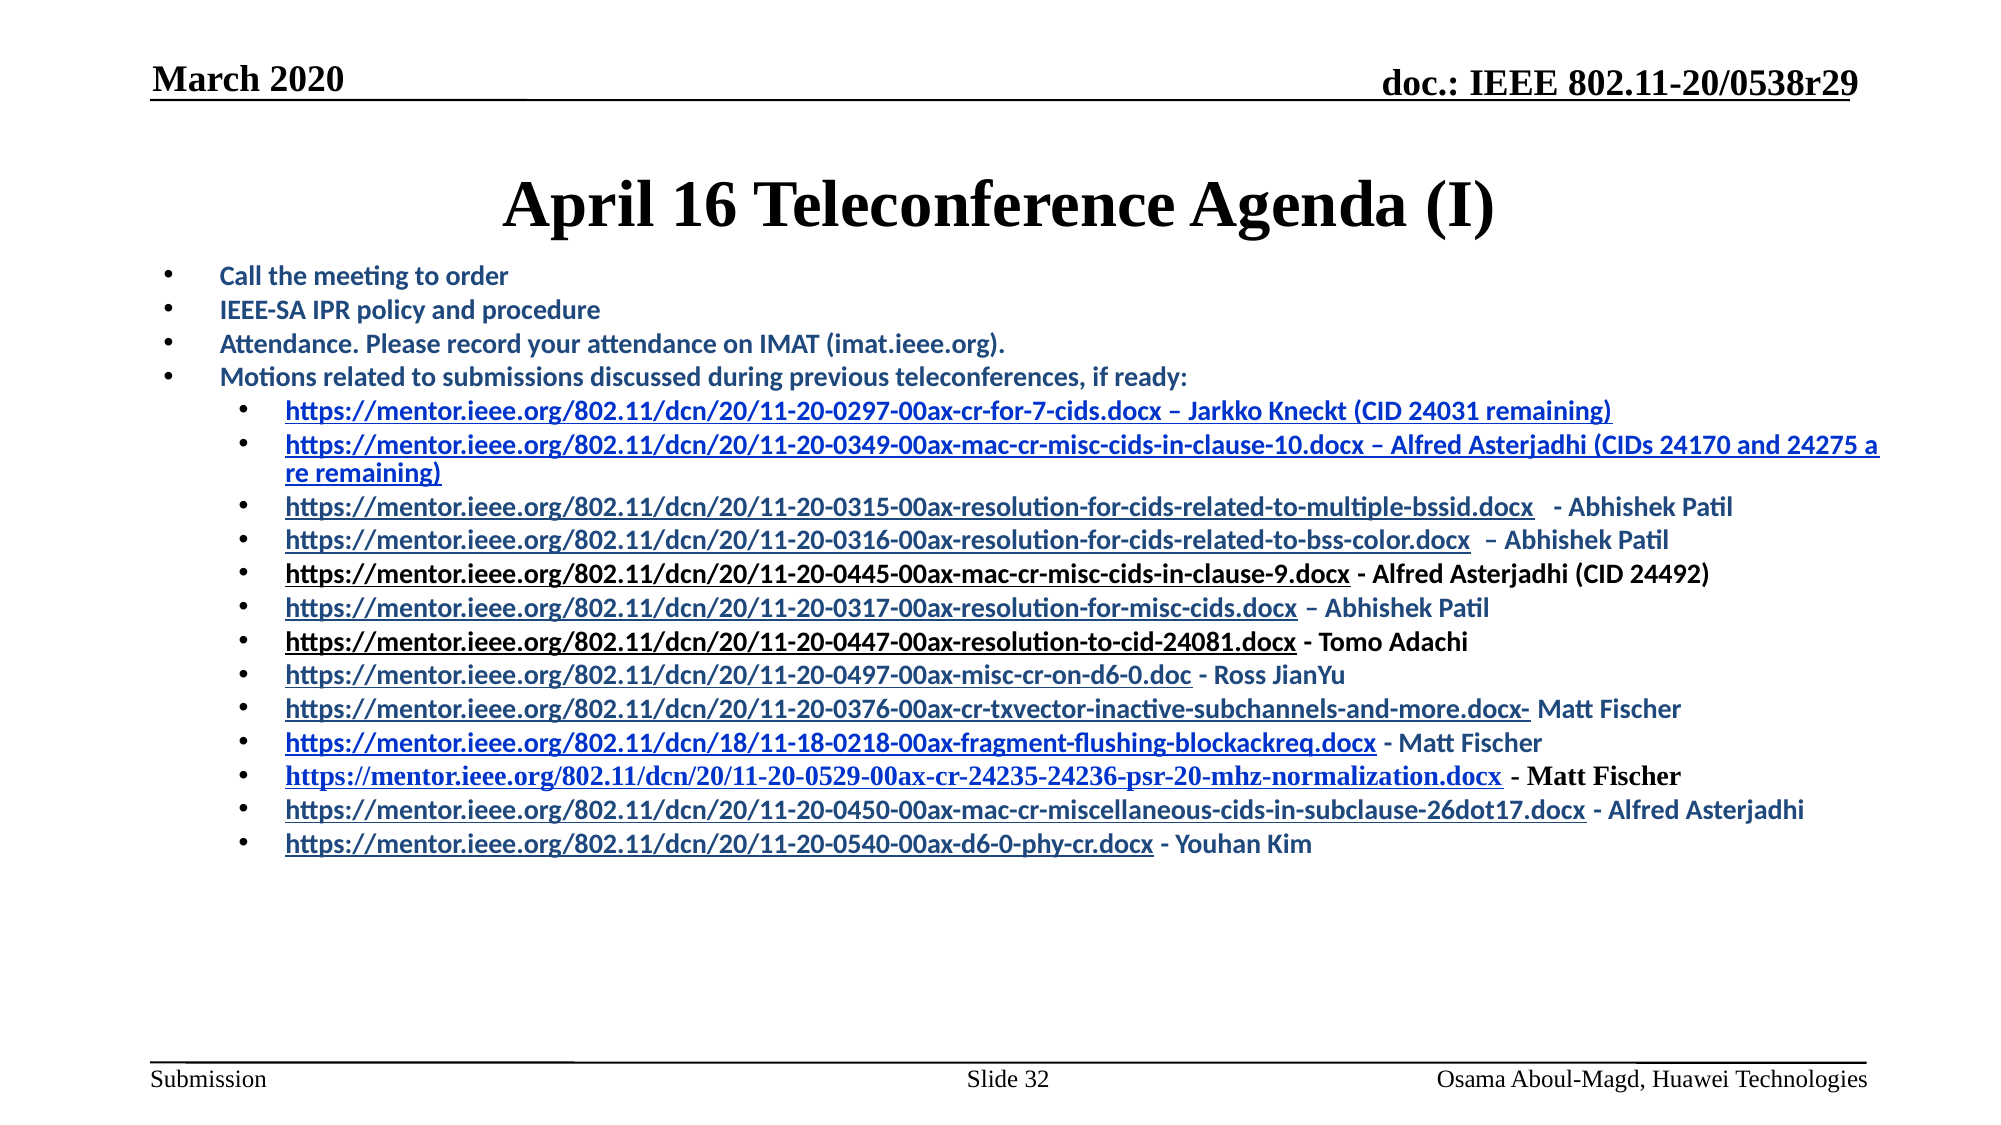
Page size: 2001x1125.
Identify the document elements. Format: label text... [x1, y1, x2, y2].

list Call the meeting to order IEEE-SA IPR policy and procedure Attendance. Please record your attendance on IMAT (imat.ieee.org). Motions related to submissions discussed during previous teleconferences, if ready: https://mentor.ieee.org/802.11/dcn/20/11-20-0297-00ax-cr-for-7-cids.docx – Jarkko Kneckt (CID 24031 remaining) https://mentor.ieee.org/802.11/dcn/20/11-20-0349-00ax-mac-cr-misc-cids-in-clause-10.docx – Alfred Asterjadhi (CIDs 24170 and 24275 are remaining) https://mentor.ieee.org/802.11/dcn/20/11-20-0315-00ax-resolution-for-cids-related-to-multiple-bssid.docx - Abhishek Patil https://mentor.ieee.org/802.11/dcn/20/11-20-0316-00ax-resolution-for-cids-related-to-bss-color.docx – Abhishek Patil https://mentor.ieee.org/802.11/dcn/20/11-20-0445-00ax-mac-cr-misc-cids-in-clause-9.docx - Alfred Asterjadhi (CID 24492) https://mentor.ieee.org/802.11/dcn/20/11-20-0317-00ax-resolution-for-misc-cids.docx – Abhishek Patil https://mentor.ieee.org/802.11/dcn/20/11-20-0447-00ax-resolution-to-cid-24081.docx - Tomo Adachi https://mentor.ieee.org/802.11/dcn/20/11-20-0497-00ax-misc-cr-on-d6-0.doc - Ross JianYu https://mentor.ieee.org/802.11/dcn/20/11-20-0376-00ax-cr-txvector-inactive-subchannels-and-more.docx- Matt Fischer https://mentor.ieee.org/802.11/dcn/18/11-18-0218-00ax-fragment-flushing-blockackreq.docx - Matt Fischer https://mentor.ieee.org/802.11/dcn/20/11-20-0529-00ax-cr-24235-24236-psr-20-mhz-normalization.docx - Matt Fischer https://mentor.ieee.org/802.11/dcn/20/11-20-0450-00ax-mac-cr-miscellaneous-cids-in-subclause-26dot17.docx - Alfred Asterjadhi https://mentor.ieee.org/802.11/dcn/20/11-20-0540-00ax-d6-0-phy-cr.docx - Youhan Kim [148, 249, 1901, 1001]
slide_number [152, 54, 563, 100]
slide_number Slide 32 [950, 1061, 1067, 1123]
footer Osama Aboul-Magd, Huawei Technologies [1171, 1061, 1869, 1093]
title April 16 Teleconference Agenda (I) [149, 112, 1850, 249]
